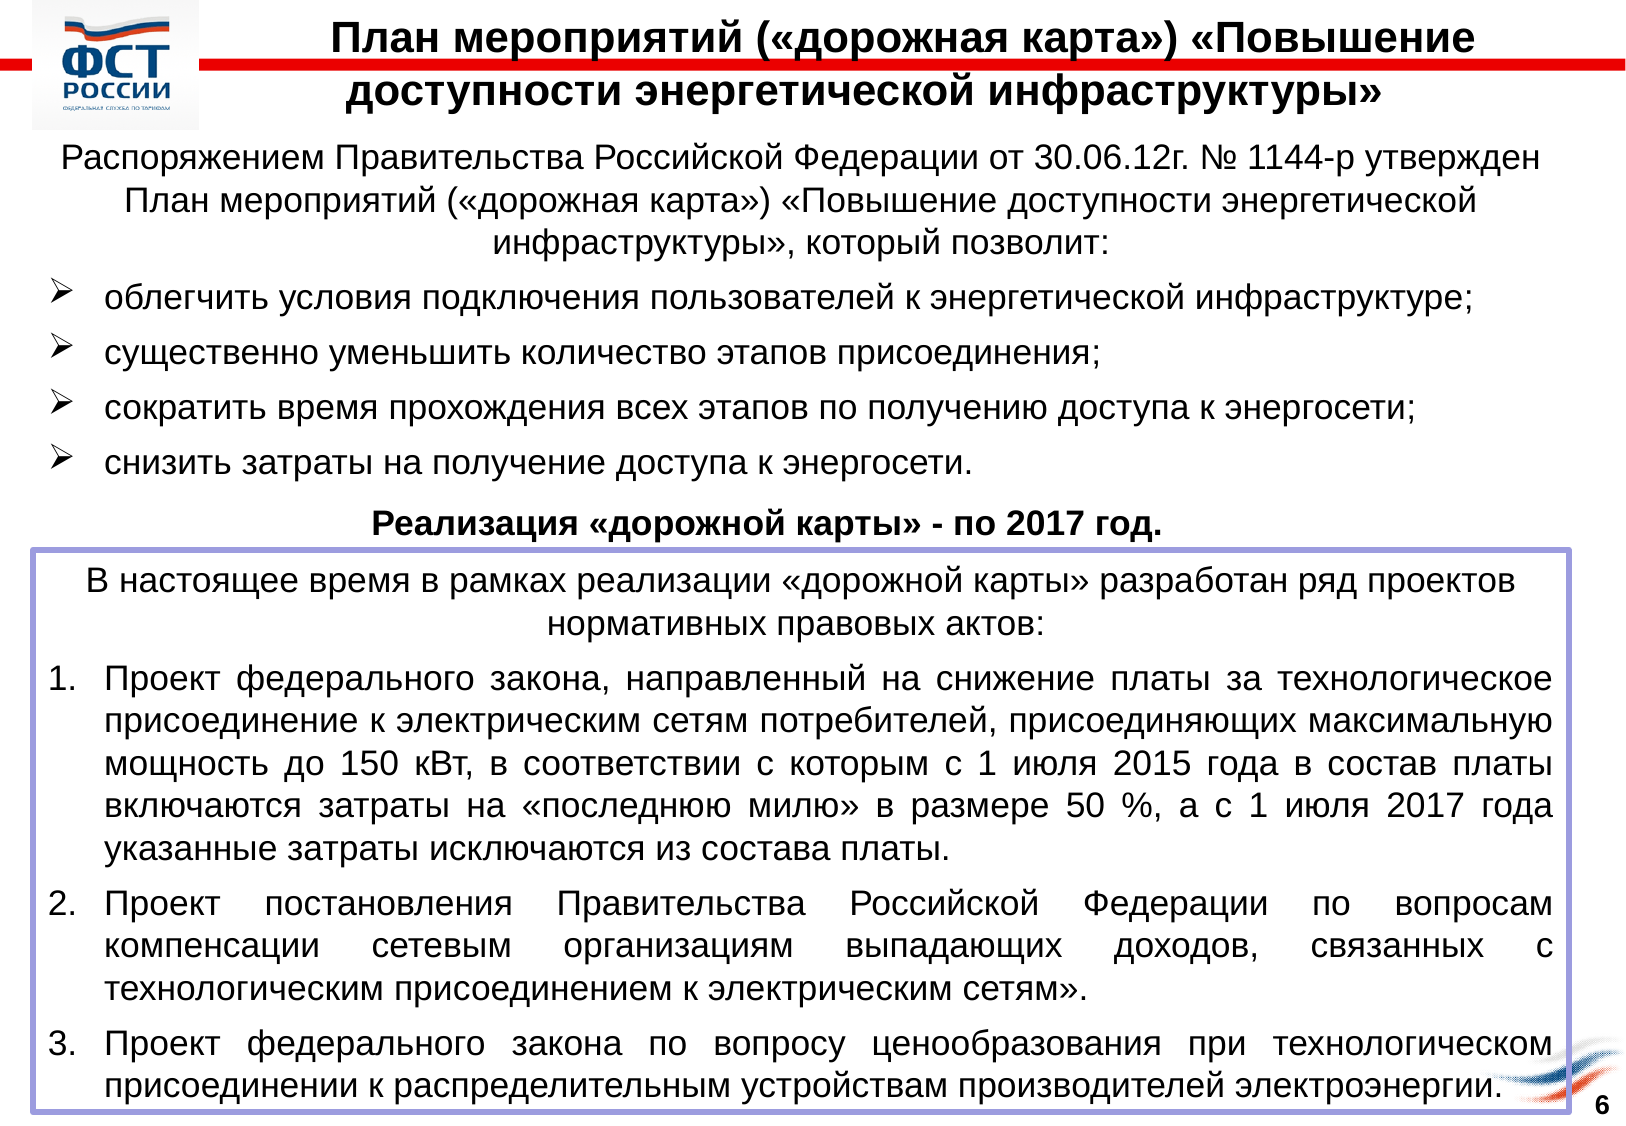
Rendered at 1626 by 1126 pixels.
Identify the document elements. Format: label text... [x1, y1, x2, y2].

text_box Распоряжением Правительства Российской Федерации от 30.06.12г. № 1144-р утвержден План мероприятий («дорожная карта») «Повышение доступности энергетической инфраструктуры», который позволит: облегчить условия подключения пользователей к энергетической инфраструктуре; существенно уменьшить количество этапов присоединения; сократить время прохождения всех этапов по получению доступа к энергосети; снизить затраты на получение доступа к энергосети. [33, 126, 1569, 490]
text_box Реализация «дорожной карты» - по 2017 год. [356, 492, 1373, 550]
picture [1478, 1029, 1626, 1126]
text_box В настоящее время в рамках реализации «дорожной карты» разработан ряд проектов нормативных правовых актов: Проект федерального закона, направленный на снижение платы за технологическое присоединение к электрическим сетям потребителей, присоединяющих максимальную мощность до 150 кВт, в соответствии с которым с 1 июля 2015 года в состав платы включаются затраты на «последнюю милю» в размере 50 %, а с 1 июля 2017 года указанные затраты исключаются из состава платы. Проект постановления Правительства Российской Федерации по вопросам компенсации сетевым организациям выпадающих доходов, связанных с технологическим присоединением к электрическим сетям». Проект федерального закона по вопросу ценообразования при технологическом присоединении к распределительным устройствам производителей электроэнергии. [33, 549, 1569, 1113]
text_box План мероприятий («дорожная карта») «Повышение доступности энергетической инфраструктуры» [151, 1, 1579, 127]
picture [32, 0, 199, 130]
text_box 6 [1578, 1079, 1626, 1126]
